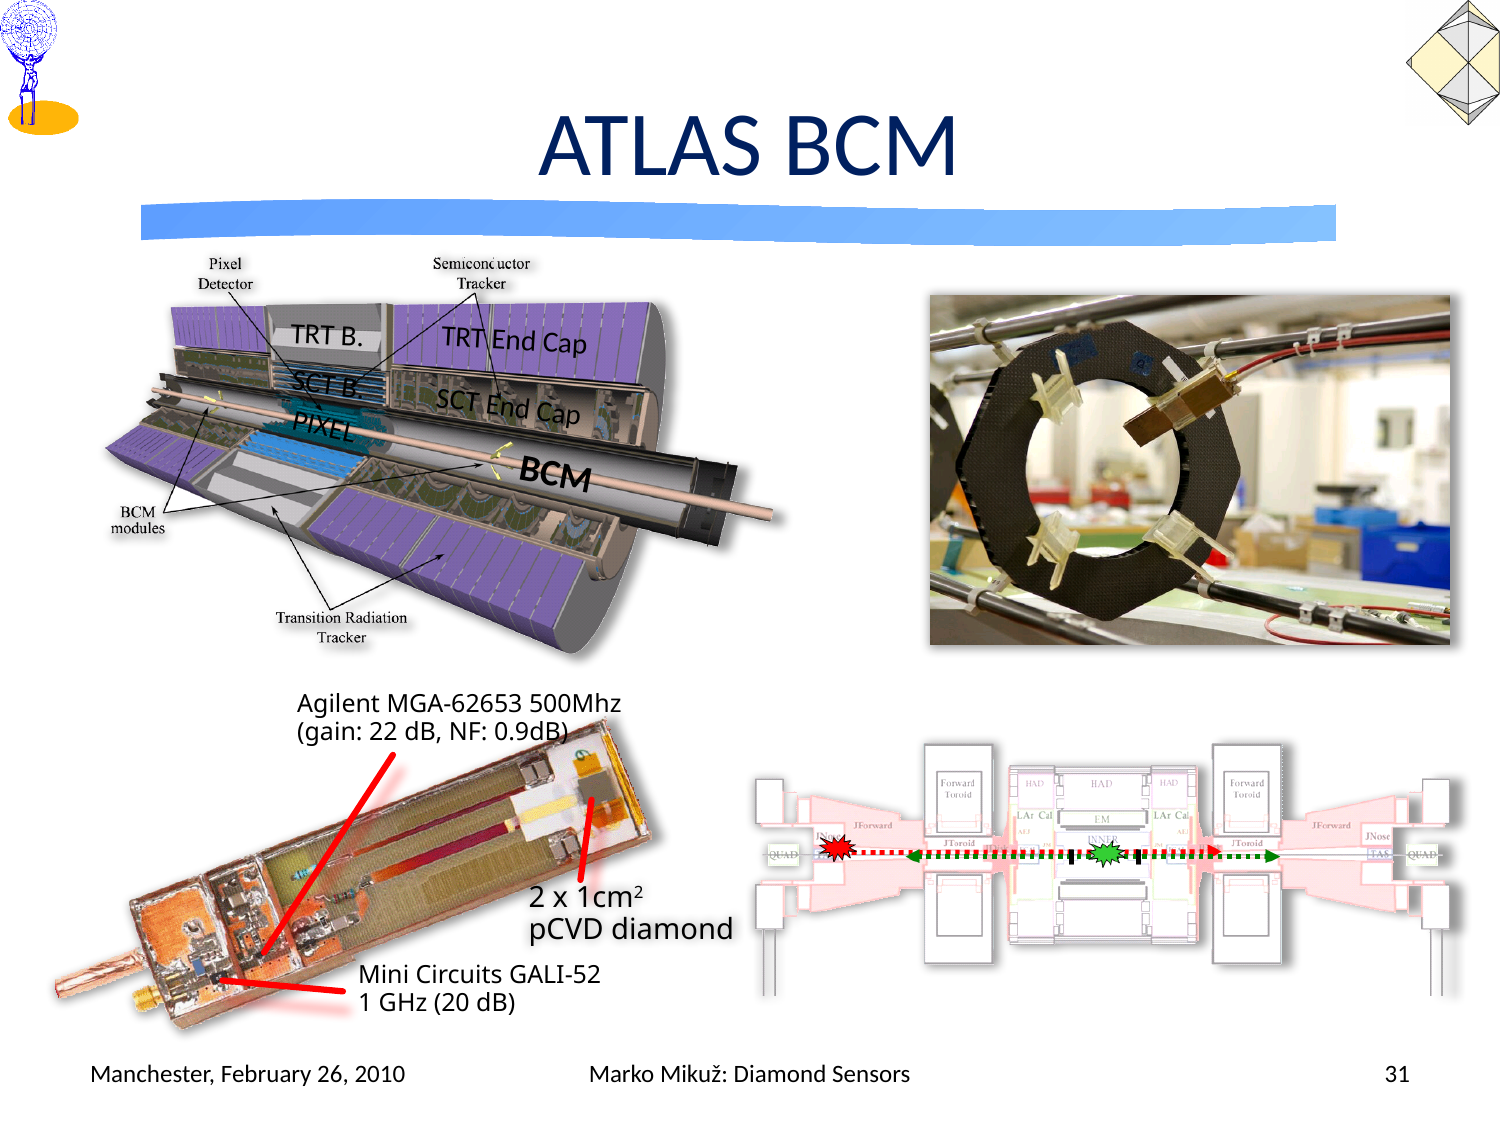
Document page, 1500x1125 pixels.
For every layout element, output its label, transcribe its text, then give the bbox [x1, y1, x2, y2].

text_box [55, 682, 754, 1031]
picture [755, 743, 1450, 996]
footer Marko Mikuž: Diamond Sensors [512, 1042, 988, 1103]
picture [0, 0, 80, 135]
picture [930, 295, 1450, 645]
picture [1405, 0, 1500, 126]
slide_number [75, 1042, 425, 1103]
title ATLAS BCM [75, 45, 1425, 233]
slide_number 31 [1074, 1042, 1425, 1103]
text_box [105, 257, 773, 655]
